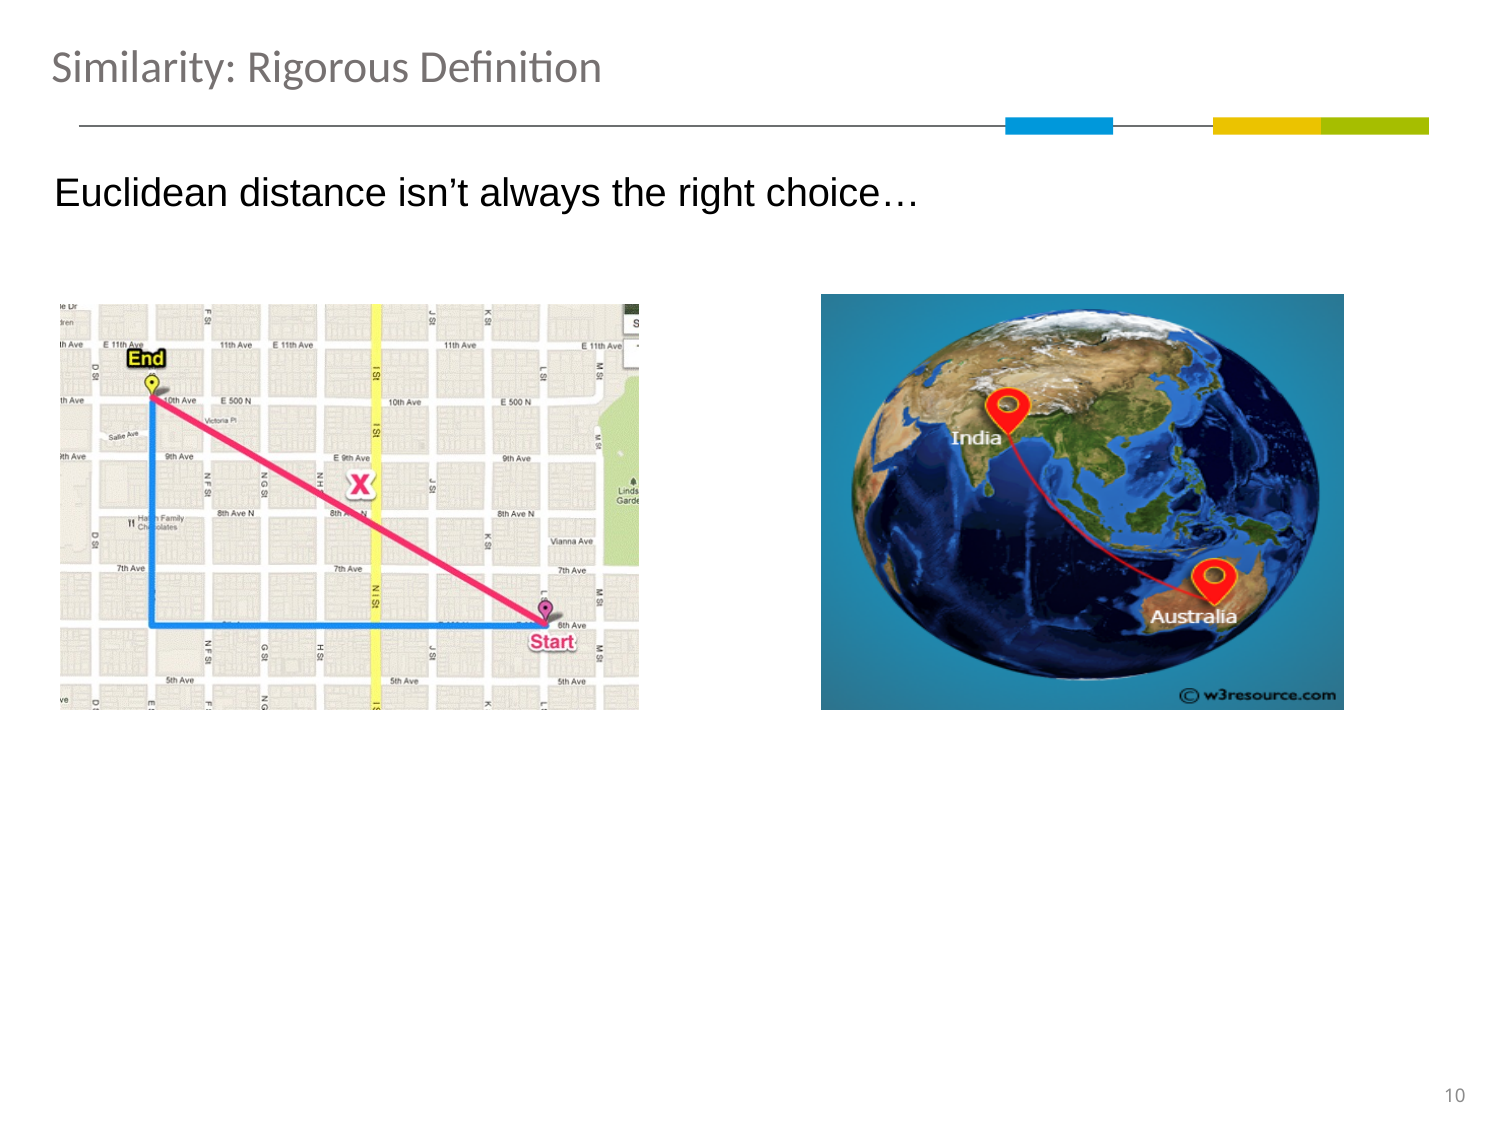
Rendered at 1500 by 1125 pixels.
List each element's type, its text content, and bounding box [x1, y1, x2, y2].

picture [60, 304, 639, 710]
picture [821, 294, 1344, 710]
text_box Similarity: Rigorous Definition [36, 29, 618, 99]
title Euclidean distance isn’t always the right choice… [39, 164, 1429, 224]
